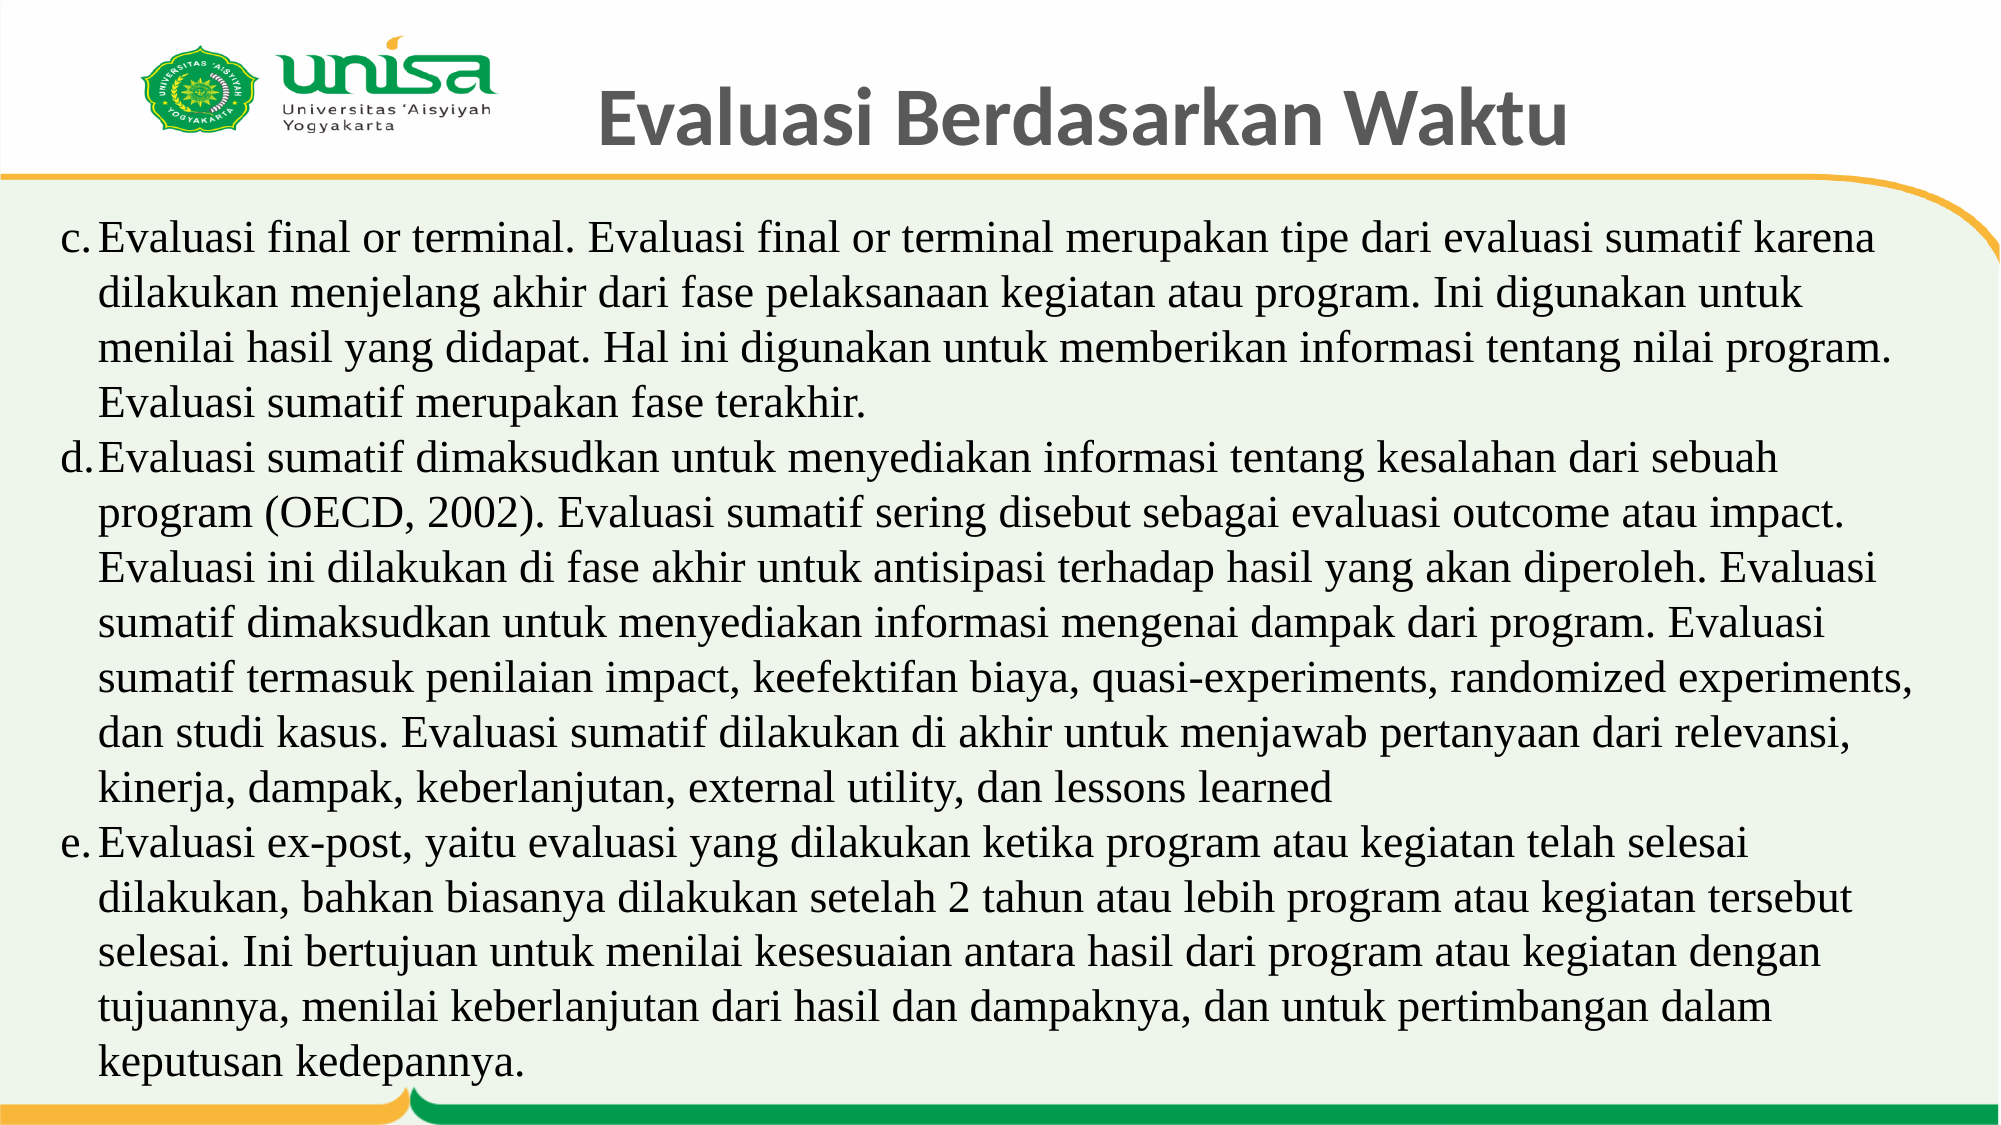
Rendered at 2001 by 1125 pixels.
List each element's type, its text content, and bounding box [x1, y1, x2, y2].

picture [0, 0, 2000, 1125]
title Evaluasi Berdasarkan Waktu [583, 54, 1838, 167]
text_box Evaluasi final or terminal. Evaluasi final or terminal merupakan tipe dari evaluasi sumatif karena dilakukan menjelang akhir dari fase pelaksanaan kegiatan atau program. Ini digunakan untuk menilai hasil yang didapat. Hal ini digunakan untuk memberikan informasi tentang nilai program. Evaluasi sumatif merupakan fase terakhir. Evaluasi sumatif dimaksudkan untuk menyediakan informasi tentang kesalahan dari sebuah program (OECD, 2002). Evaluasi sumatif sering disebut sebagai evaluasi outcome atau impact. Evaluasi ini dilakukan di fase akhir untuk antisipasi terhadap hasil yang akan diperoleh. Evaluasi sumatif dimaksudkan untuk menyediakan informasi mengenai dampak dari program. Evaluasi sumatif termasuk penilaian impact, keefektifan biaya, quasi-experiments, randomized experiments, dan studi kasus. Evaluasi sumatif dilakukan di akhir untuk menjawab pertanyaan dari relevansi, kinerja, dampak, keberlanjutan, external utility, dan lessons learned Evaluasi ex-post, yaitu evaluasi yang dilakukan ketika program atau kegiatan telah selesai dilakukan, bahkan biasanya dilakukan setelah 2 tahun atau lebih program atau kegiatan tersebut selesai. Ini bertujuan untuk menilai kesesuaian antara hasil dari program atau kegiatan dengan tujuannya, menilai keberlanjutan dari hasil dan dampaknya, dan untuk pertimbangan dalam keputusan kedepannya. [45, 199, 1955, 1094]
